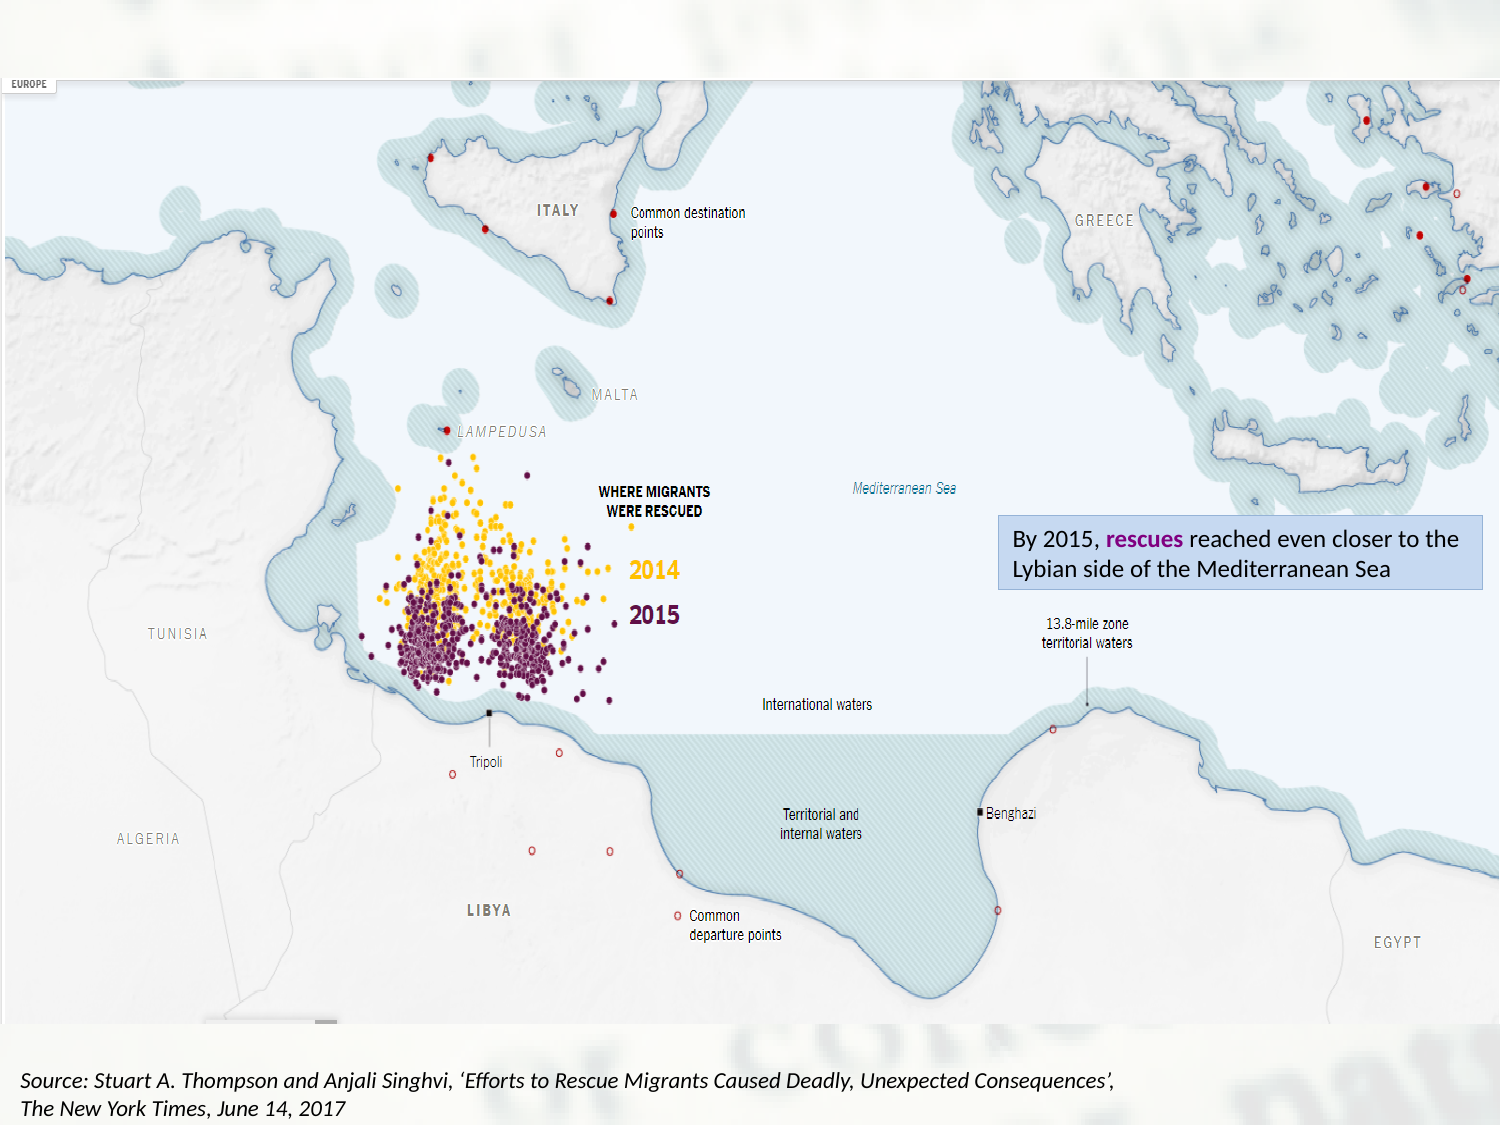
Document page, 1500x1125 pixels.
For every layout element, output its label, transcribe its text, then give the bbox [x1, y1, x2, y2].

text_box Source: Stuart A. Thompson and Anjali Singhvi, ‘Efforts to Rescue Migrants Caused Deadly, Unexpected Consequences’, The New York Times, June 14, 2017 [5, 1058, 1152, 1125]
picture [0, 77, 1500, 1024]
